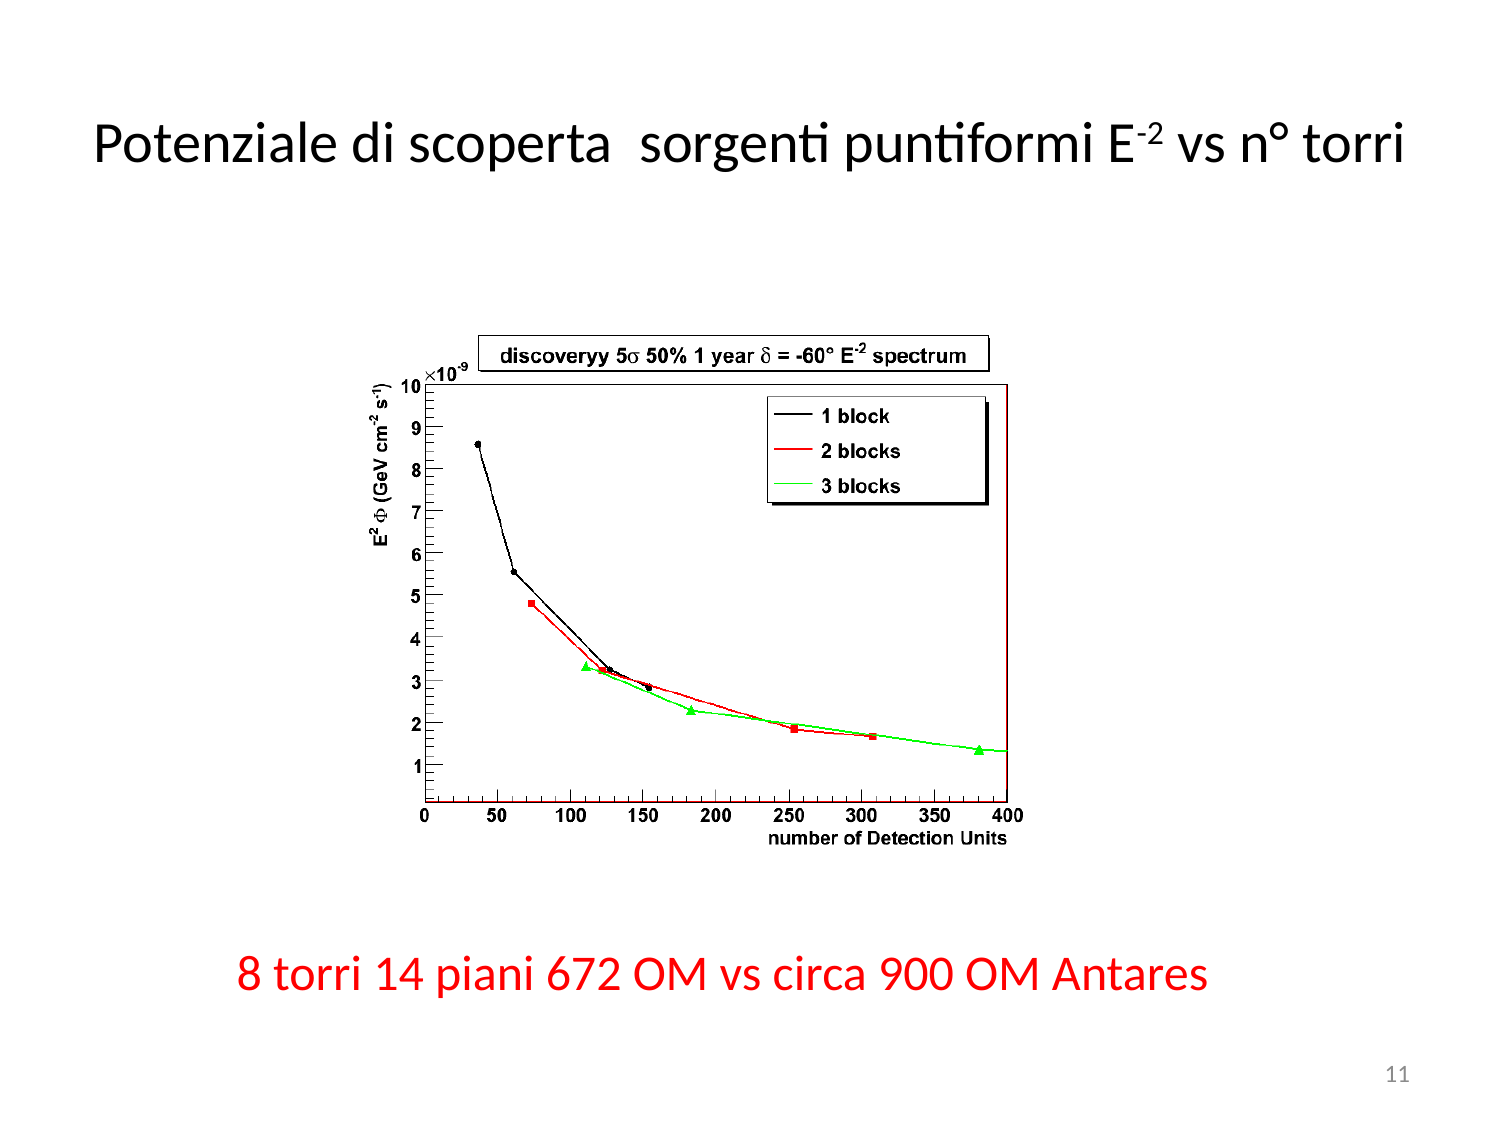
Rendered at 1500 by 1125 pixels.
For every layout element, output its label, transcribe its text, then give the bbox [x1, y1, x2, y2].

picture [358, 331, 1029, 855]
title Potenziale di scoperta sorgenti puntiformi E-2 vs n° torri [75, 45, 1425, 233]
text_box 8 torri 14 piani 672 OM vs circa 900 OM Antares [221, 932, 1235, 1008]
slide_number 11 [1074, 1042, 1425, 1103]
